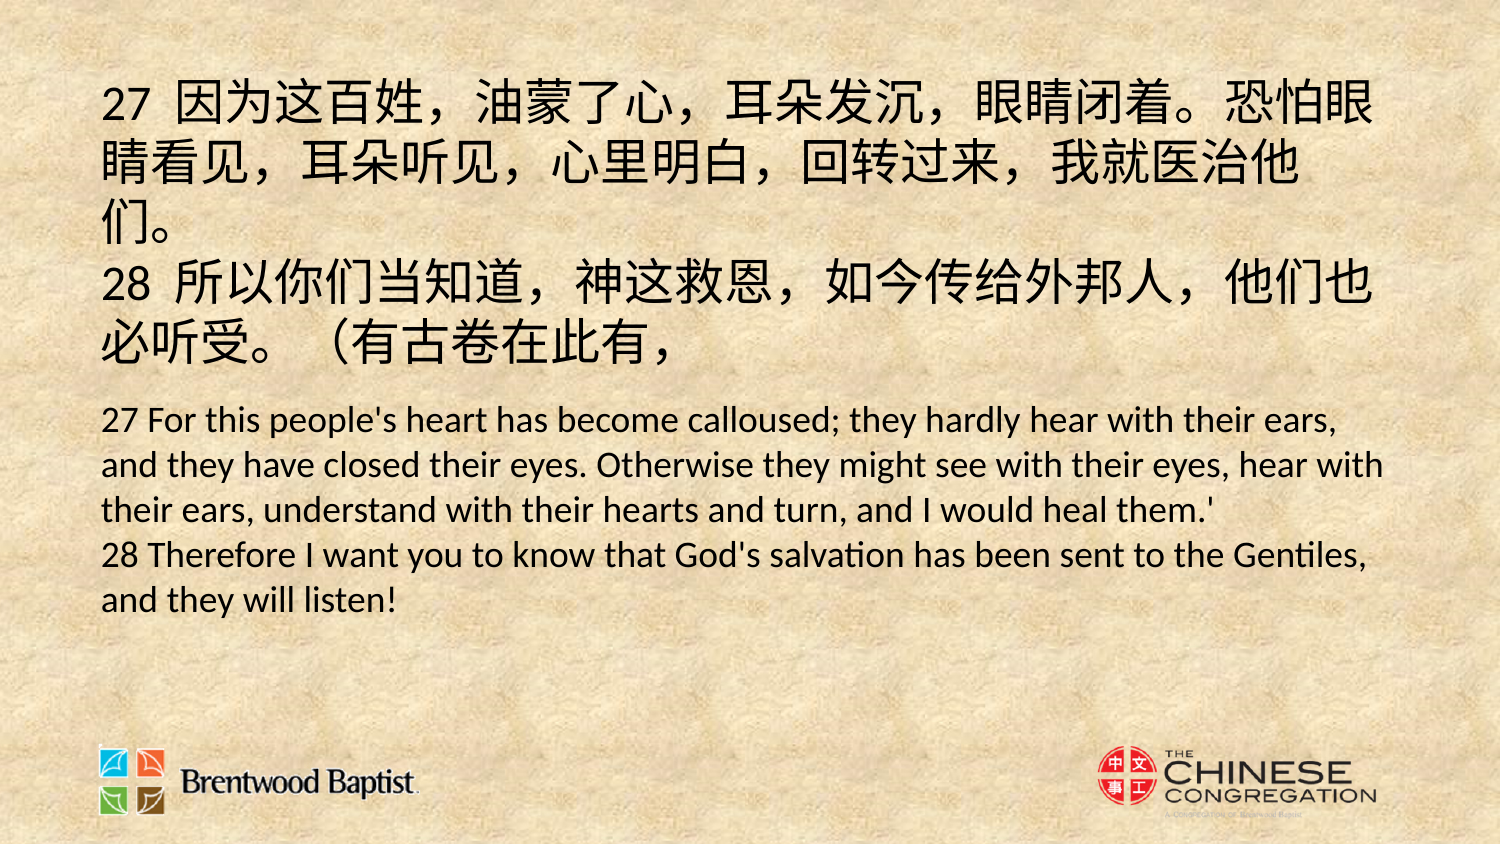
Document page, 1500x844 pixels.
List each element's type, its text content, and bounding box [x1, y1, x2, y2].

text_box 27 因为这百姓，油蒙了心，耳朵发沉，眼睛闭着。恐怕眼睛看见，耳朵听见，心里明白，回转过来，我就医治他们。 28 所以你们当知道，神这救恩，如今传给外邦人，他们也必听受。（有古卷在此有， 27 For this people's heart has become calloused; they hardly hear with their ears, and they have closed their eyes. Otherwise they might see with their eyes, hear with their ears, understand with their hearts and turn, and I would heal them.' 28 Therefore I want you to know that God's salvation has been sent to the Gentiles, and they will listen! [85, 62, 1407, 673]
picture [0, 0, 1500, 844]
